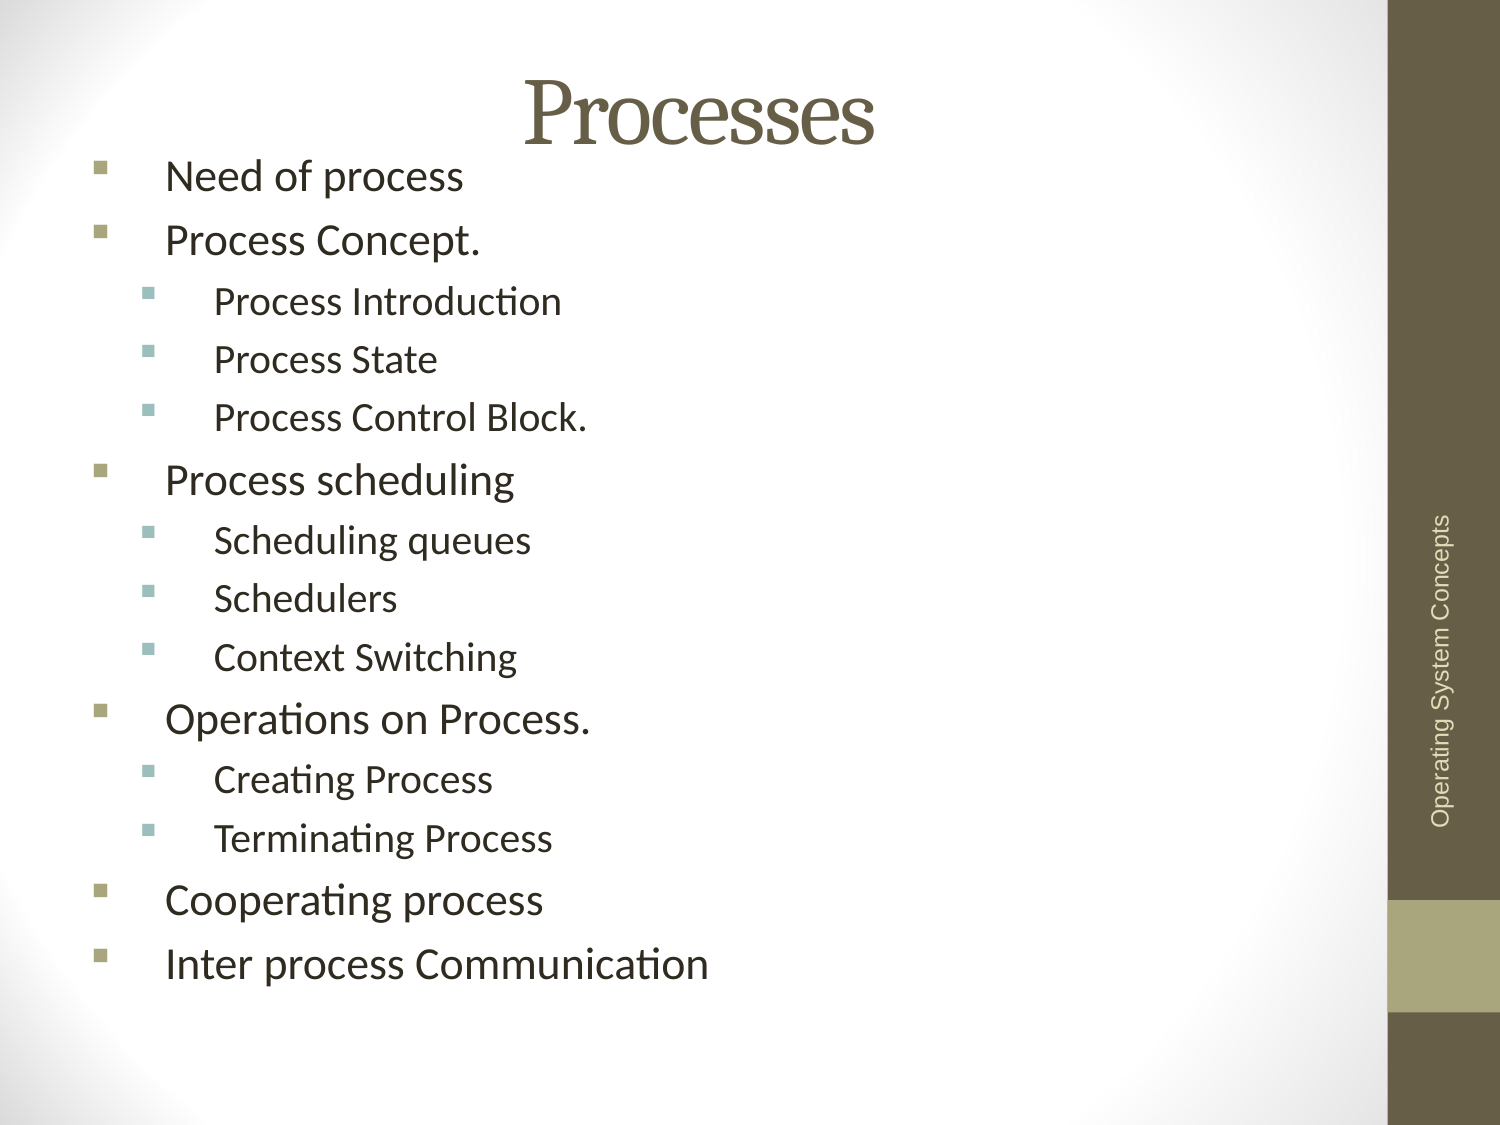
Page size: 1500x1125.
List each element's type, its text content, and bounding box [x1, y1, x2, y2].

list Need of process Process Concept. Process Introduction Process State Process Control Block. Process scheduling Scheduling queues Schedulers Context Switching Operations on Process. Creating Process Terminating Process Cooperating process Inter process Communication [75, 138, 1325, 1125]
title Processes [75, 45, 1325, 138]
picture [0, 0, 1387, 1125]
footer Operating System Concepts [1408, 500, 1469, 889]
